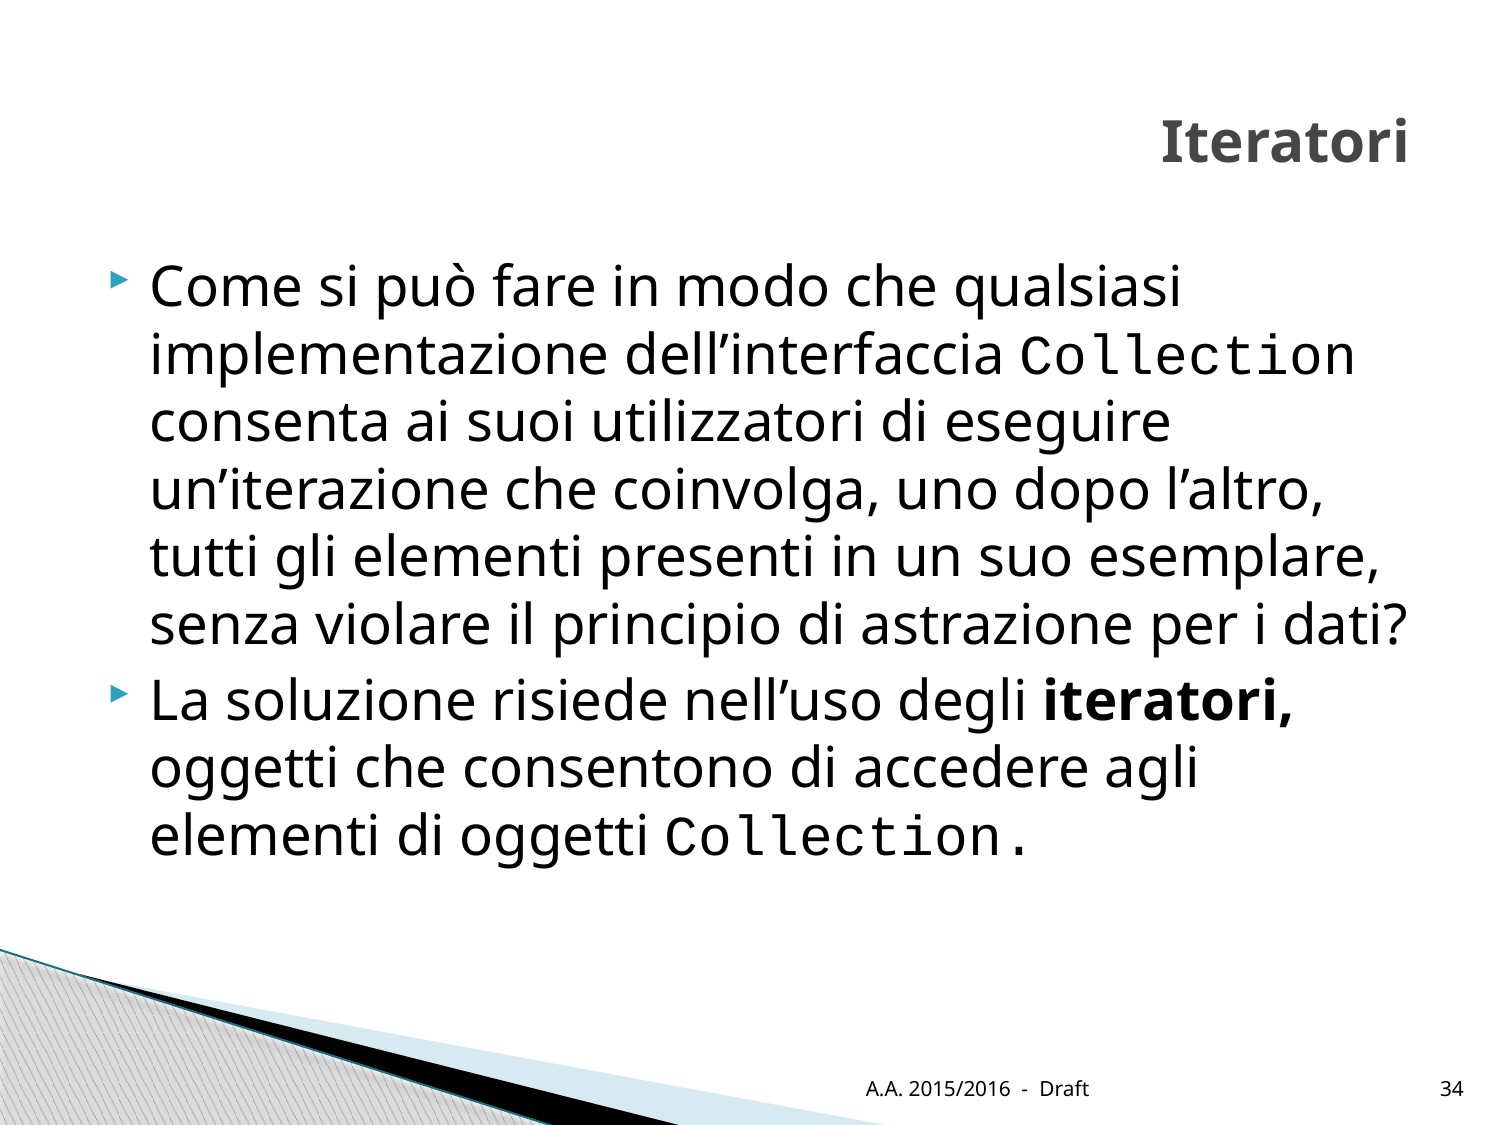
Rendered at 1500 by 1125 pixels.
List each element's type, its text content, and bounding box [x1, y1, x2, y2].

title Iteratori [75, 45, 1425, 233]
footer A.A. 2015/2016 - Draft [718, 1051, 1105, 1112]
list Come si può fare in modo che qualsiasi implementazione dell’interfaccia Collection consenta ai suoi utilizzatori di eseguire un’iterazione che coinvolga, uno dopo l’altro, tutti gli elementi presenti in un suo esemplare, senza violare il principio di astrazione per i dati? La soluzione risiede nell’uso degli iteratori, oggetti che consentono di accedere agli elementi di oggetti Collection. [75, 243, 1425, 986]
slide_number 34 [1418, 1051, 1479, 1112]
